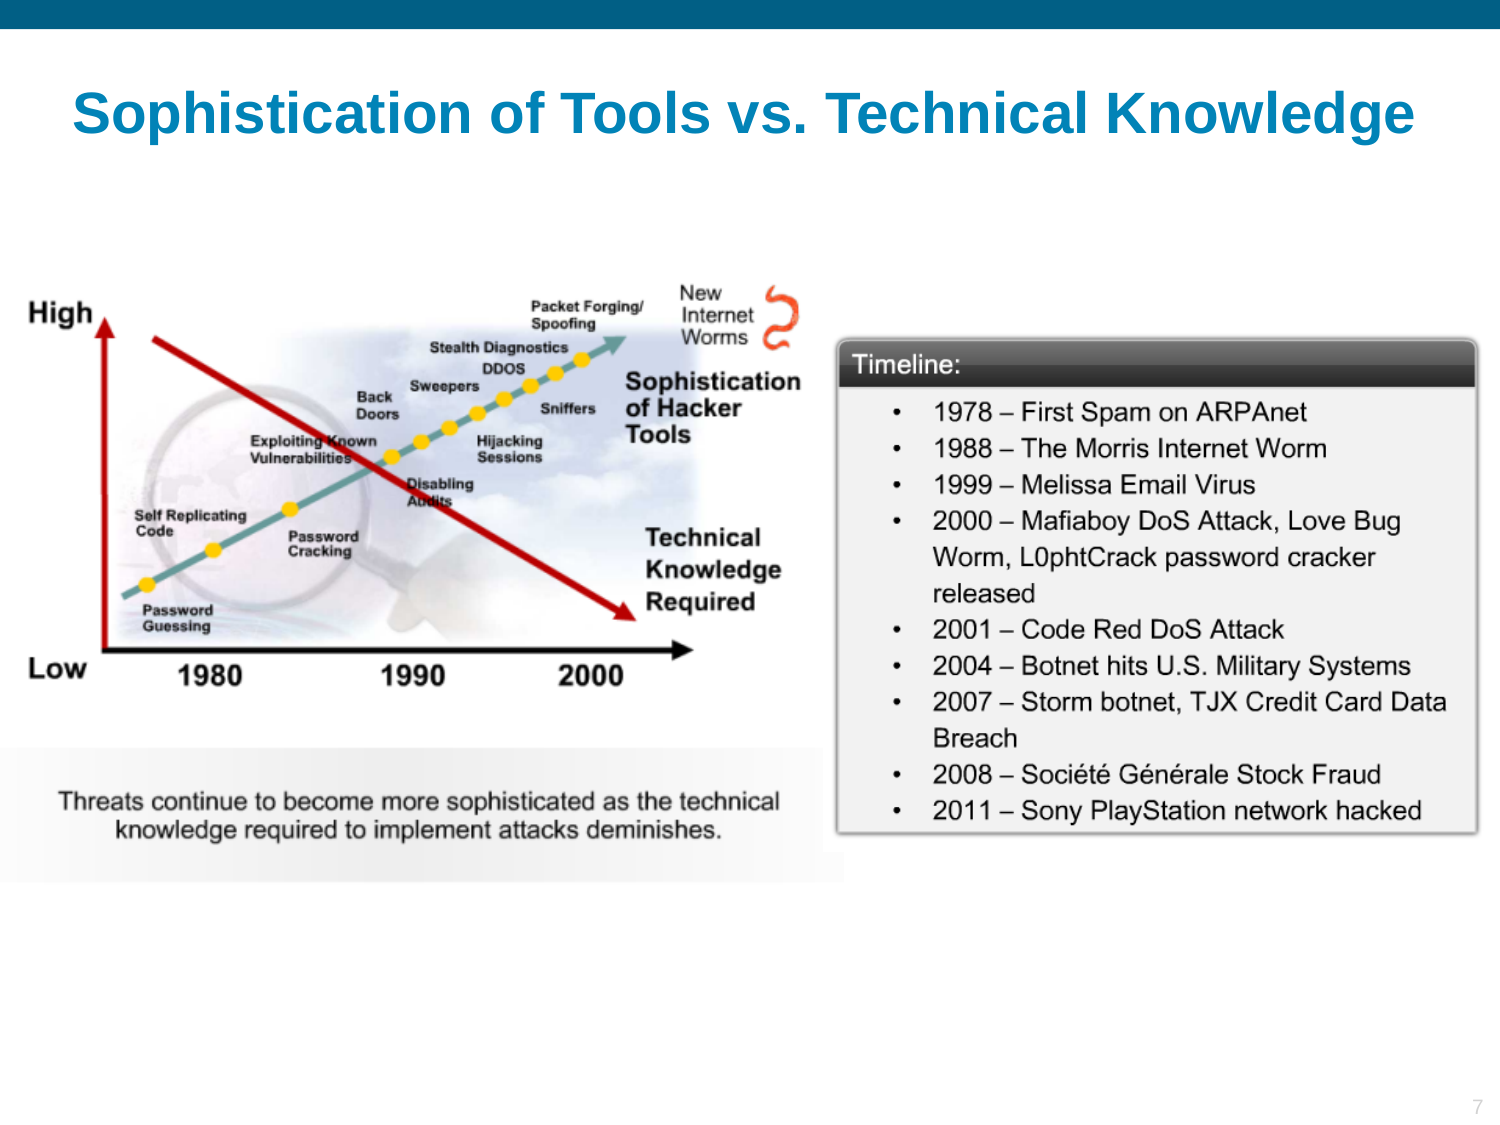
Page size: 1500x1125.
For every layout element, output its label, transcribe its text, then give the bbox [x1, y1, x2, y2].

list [0, 253, 844, 892]
title Sophistication of Tools vs. Technical Knowledge [58, 54, 1442, 174]
picture [823, 324, 1489, 852]
